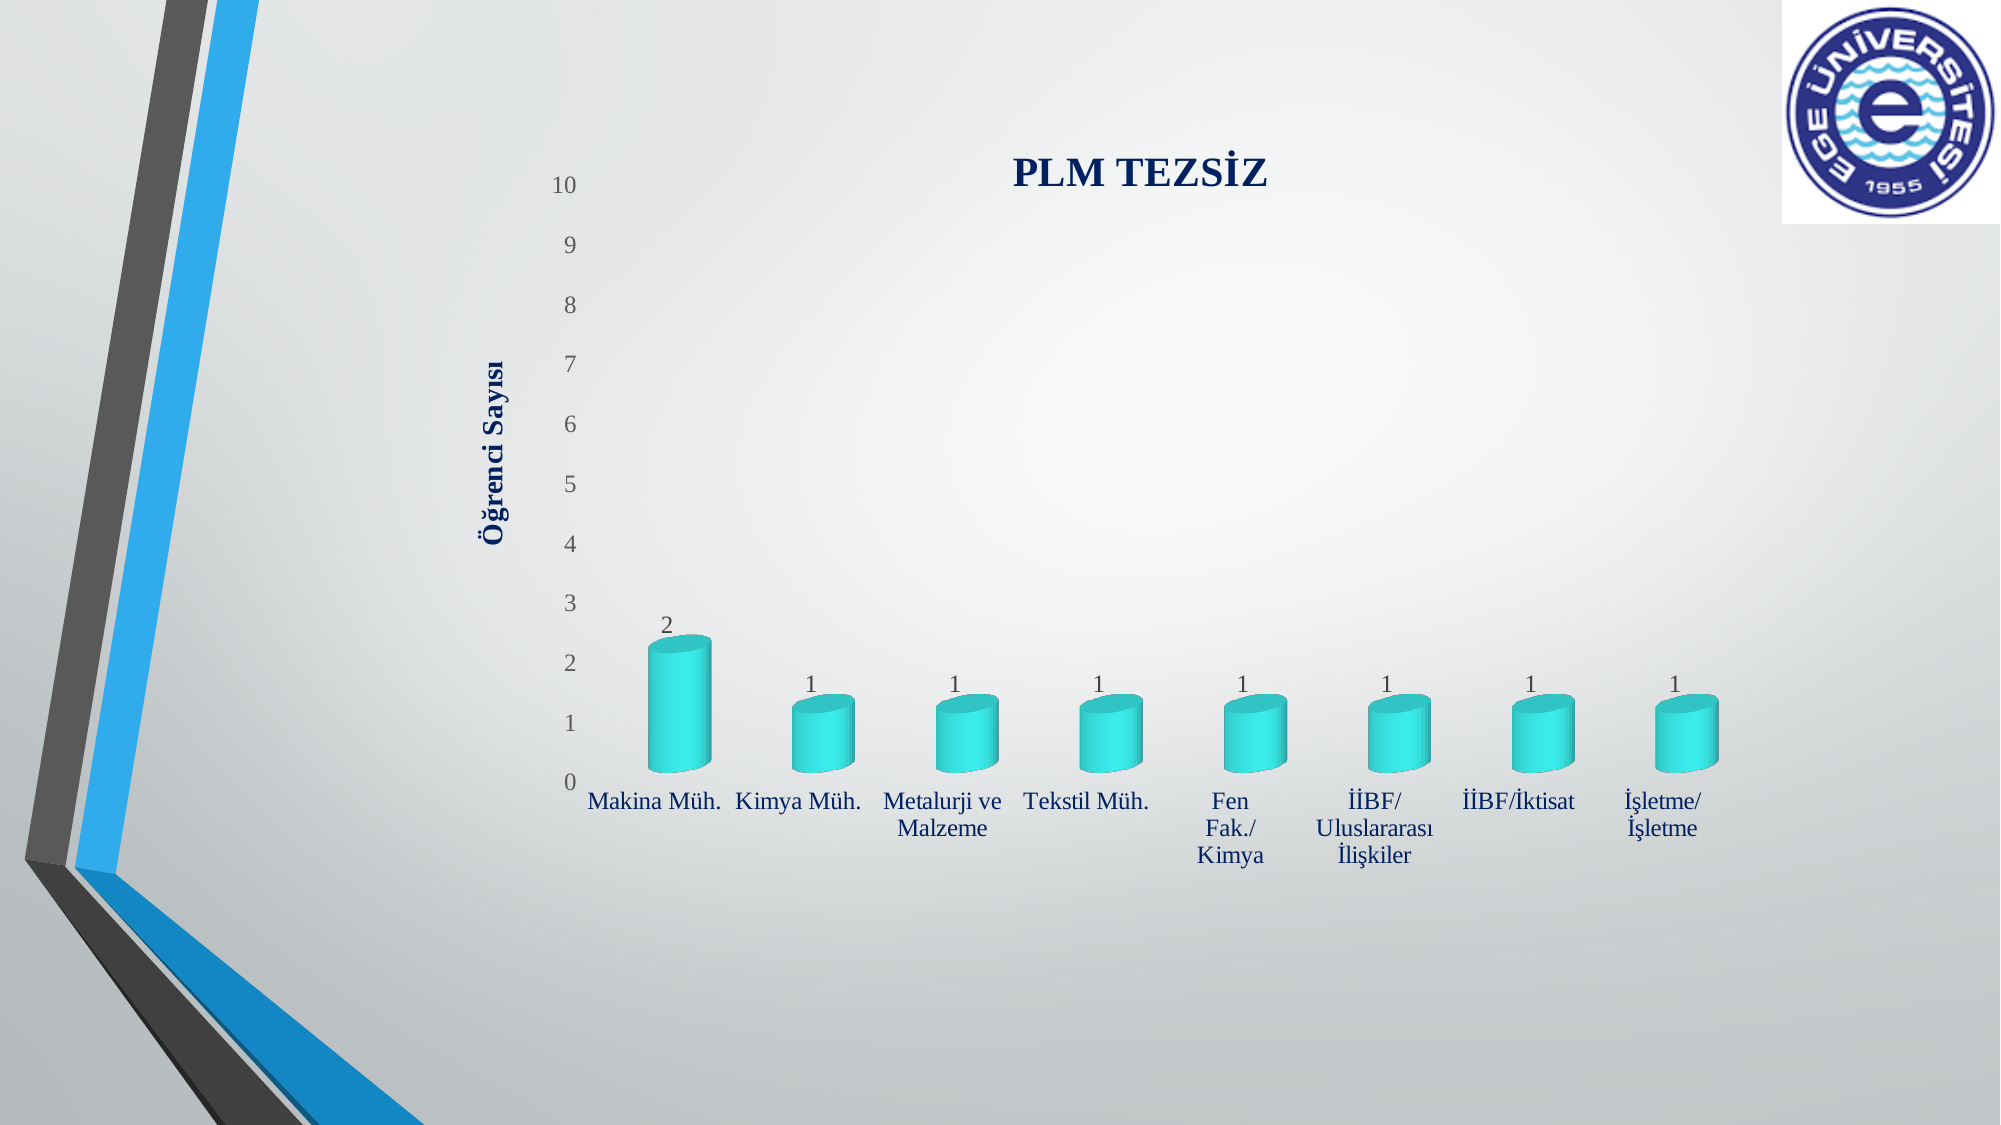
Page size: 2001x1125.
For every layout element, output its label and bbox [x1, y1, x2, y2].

chart [456, 110, 1826, 1012]
picture [1781, 0, 2000, 224]
